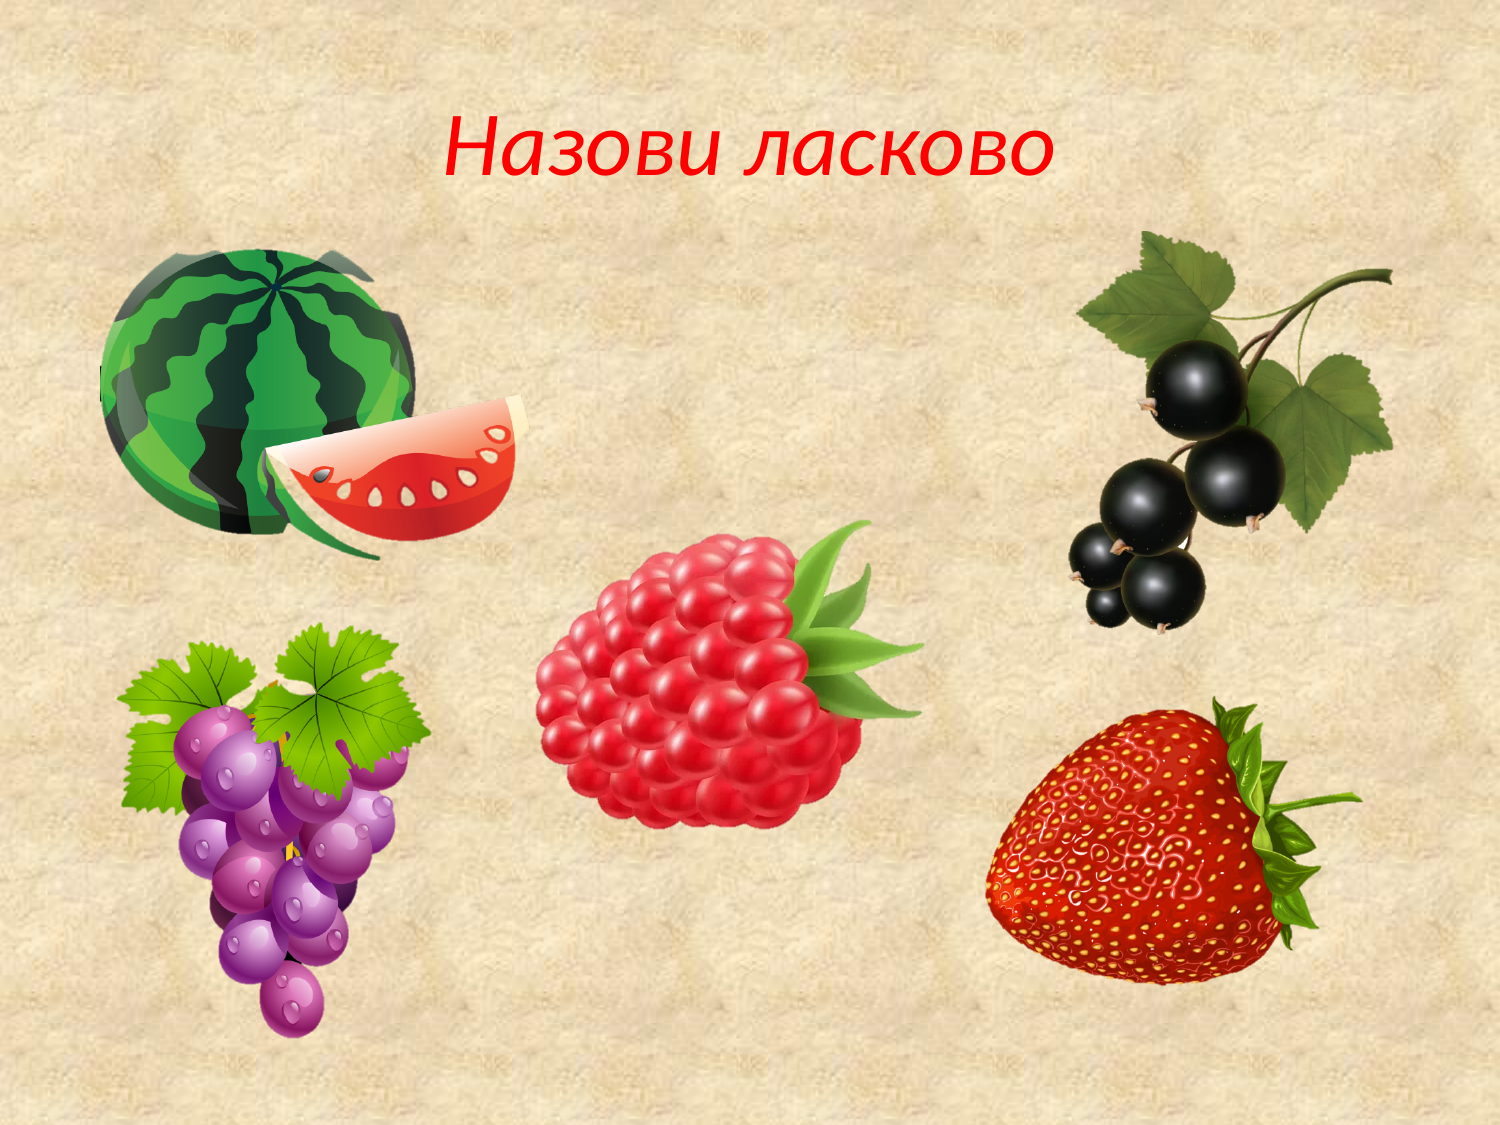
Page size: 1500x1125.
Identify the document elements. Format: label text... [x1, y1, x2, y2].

title Назови ласково [75, 45, 1425, 233]
picture [0, 0, 1500, 1125]
